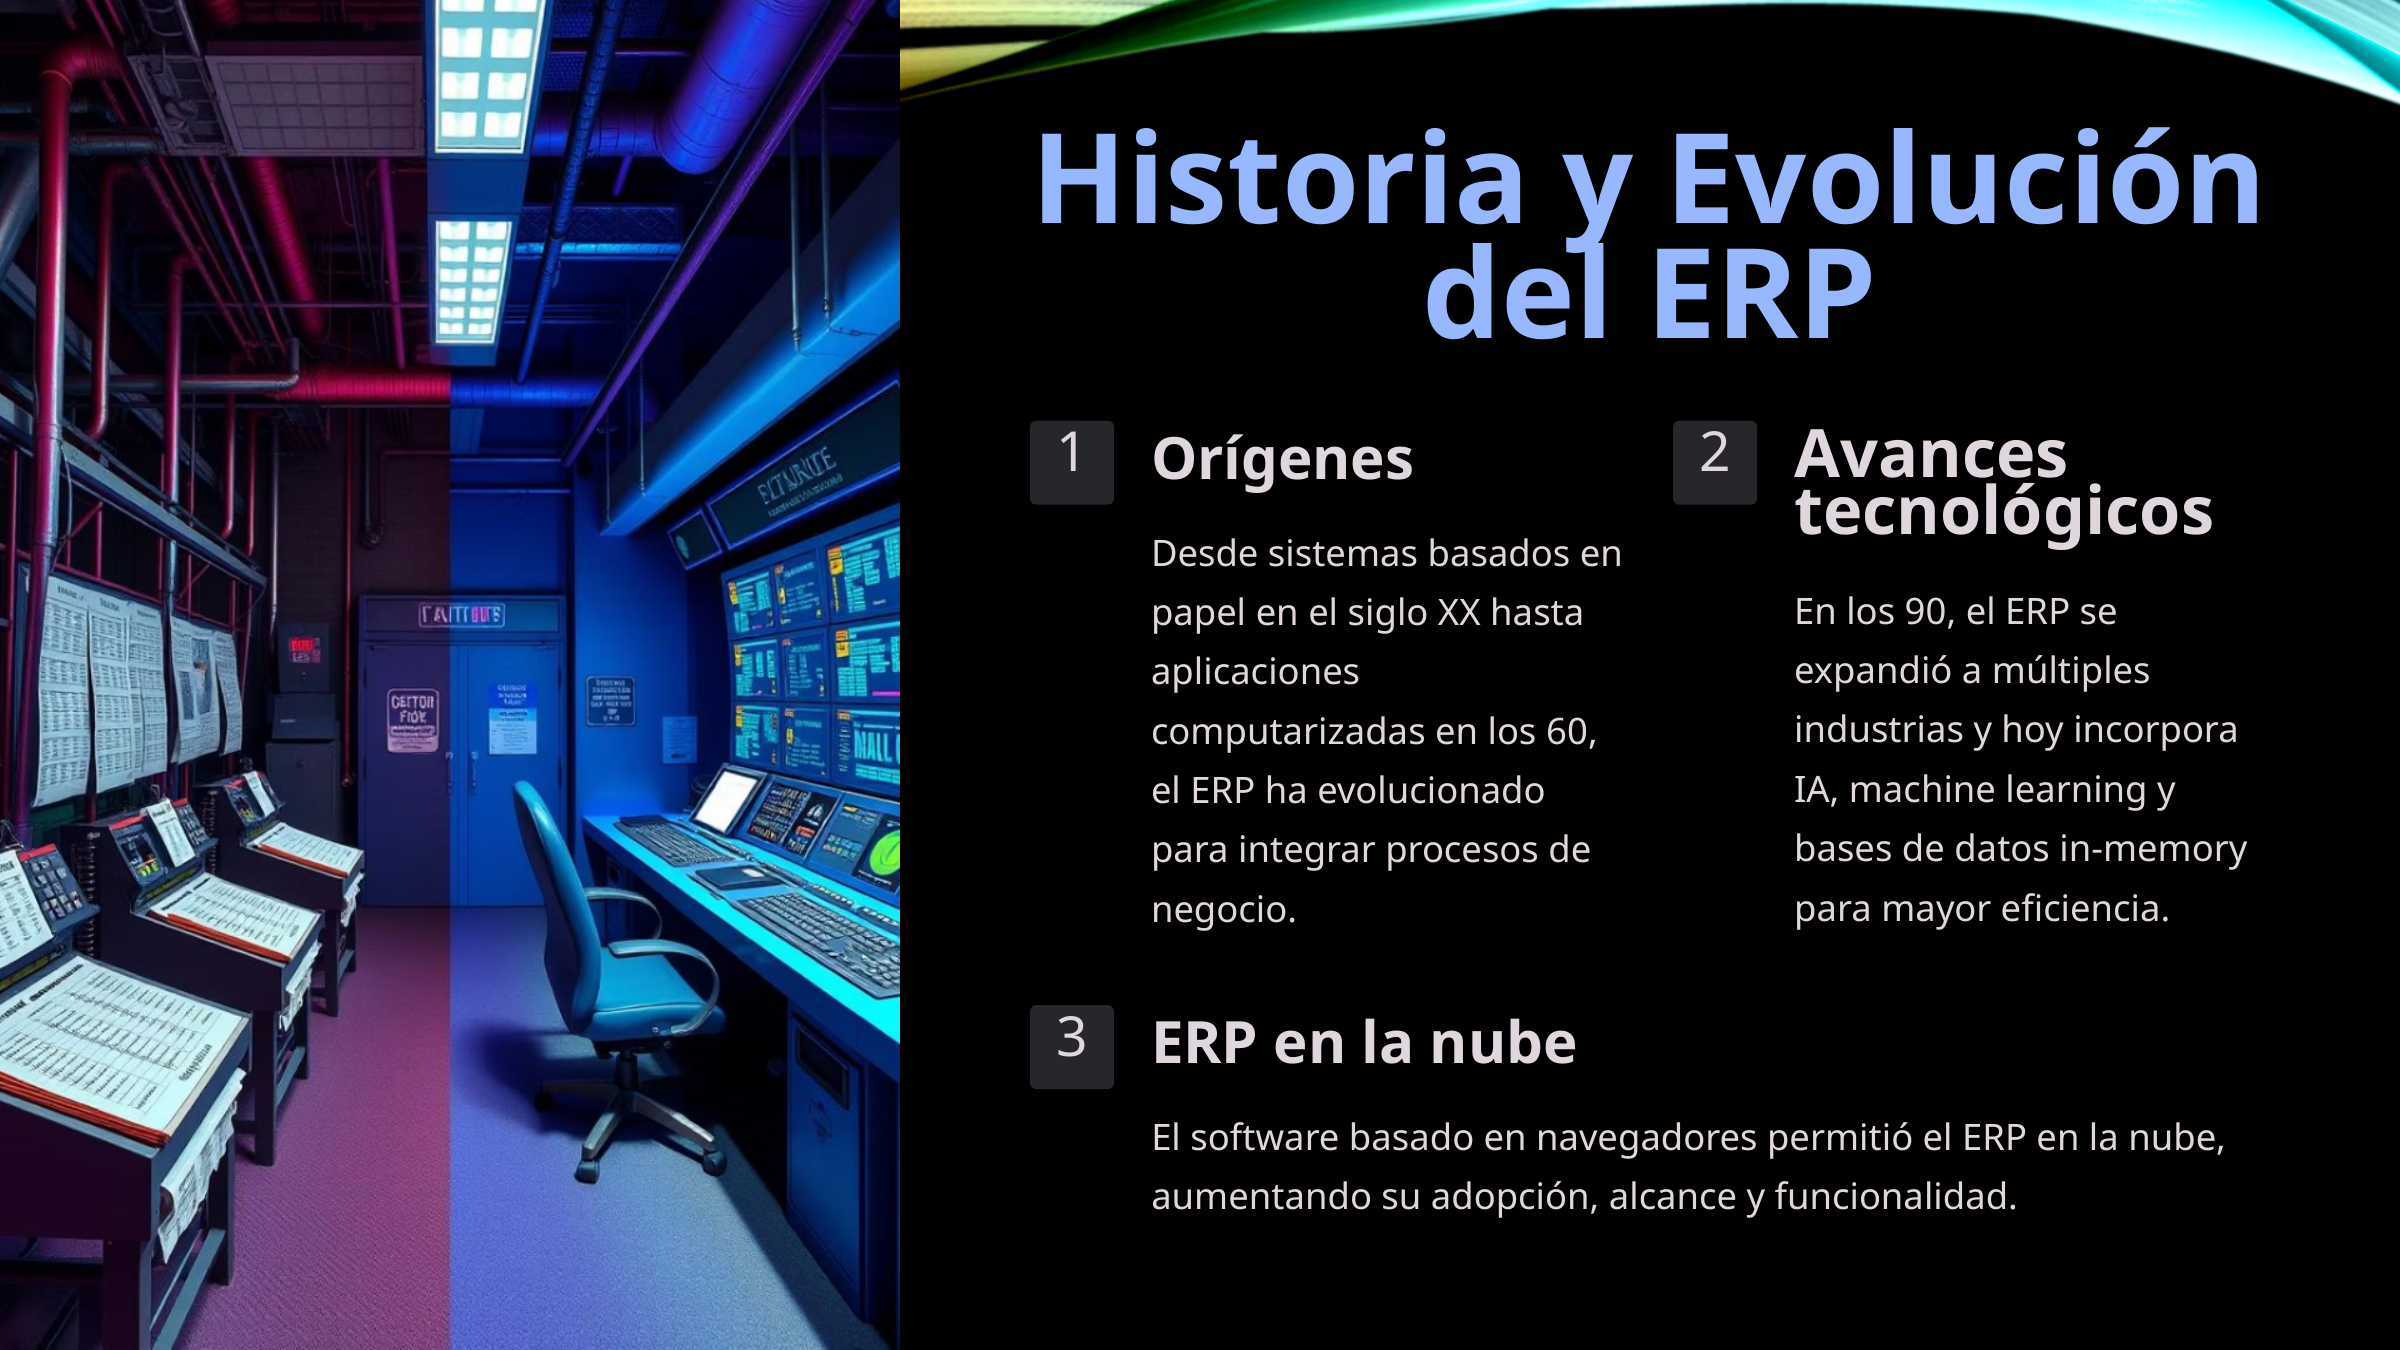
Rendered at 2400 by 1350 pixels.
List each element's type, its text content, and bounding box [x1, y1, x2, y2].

picture [0, 0, 2400, 1350]
text_box Desde sistemas basados en papel en el siglo XX hasta aplicaciones computarizadas en los 60, el ERP ha evolucionado para integrar procesos de negocio. [1151, 514, 1627, 931]
text_box Orígenes [1151, 433, 1617, 492]
text_box 1 [1044, 427, 1100, 498]
text_box El software basado en navegadores permitió el ERP en la nube, aumentando su adopción, alcance y funcionalidad. [1151, 1098, 2270, 1218]
text_box Avances tecnológicos [1794, 433, 2270, 550]
text_box En los 90, el ERP se expandió a múltiples industrias y hoy incorpora IA, machine learning y bases de datos in-memory para mayor eficiencia. [1794, 572, 2270, 930]
text_box [1030, 420, 1114, 505]
text_box [1030, 1005, 1114, 1089]
text_box ERP en la nube [1151, 1017, 1617, 1076]
text_box [1673, 420, 1757, 505]
text_box 3 [1044, 1012, 1100, 1082]
text_box Historia y Evolución del ERP [1030, 132, 2270, 365]
text_box 2 [1687, 427, 1743, 498]
